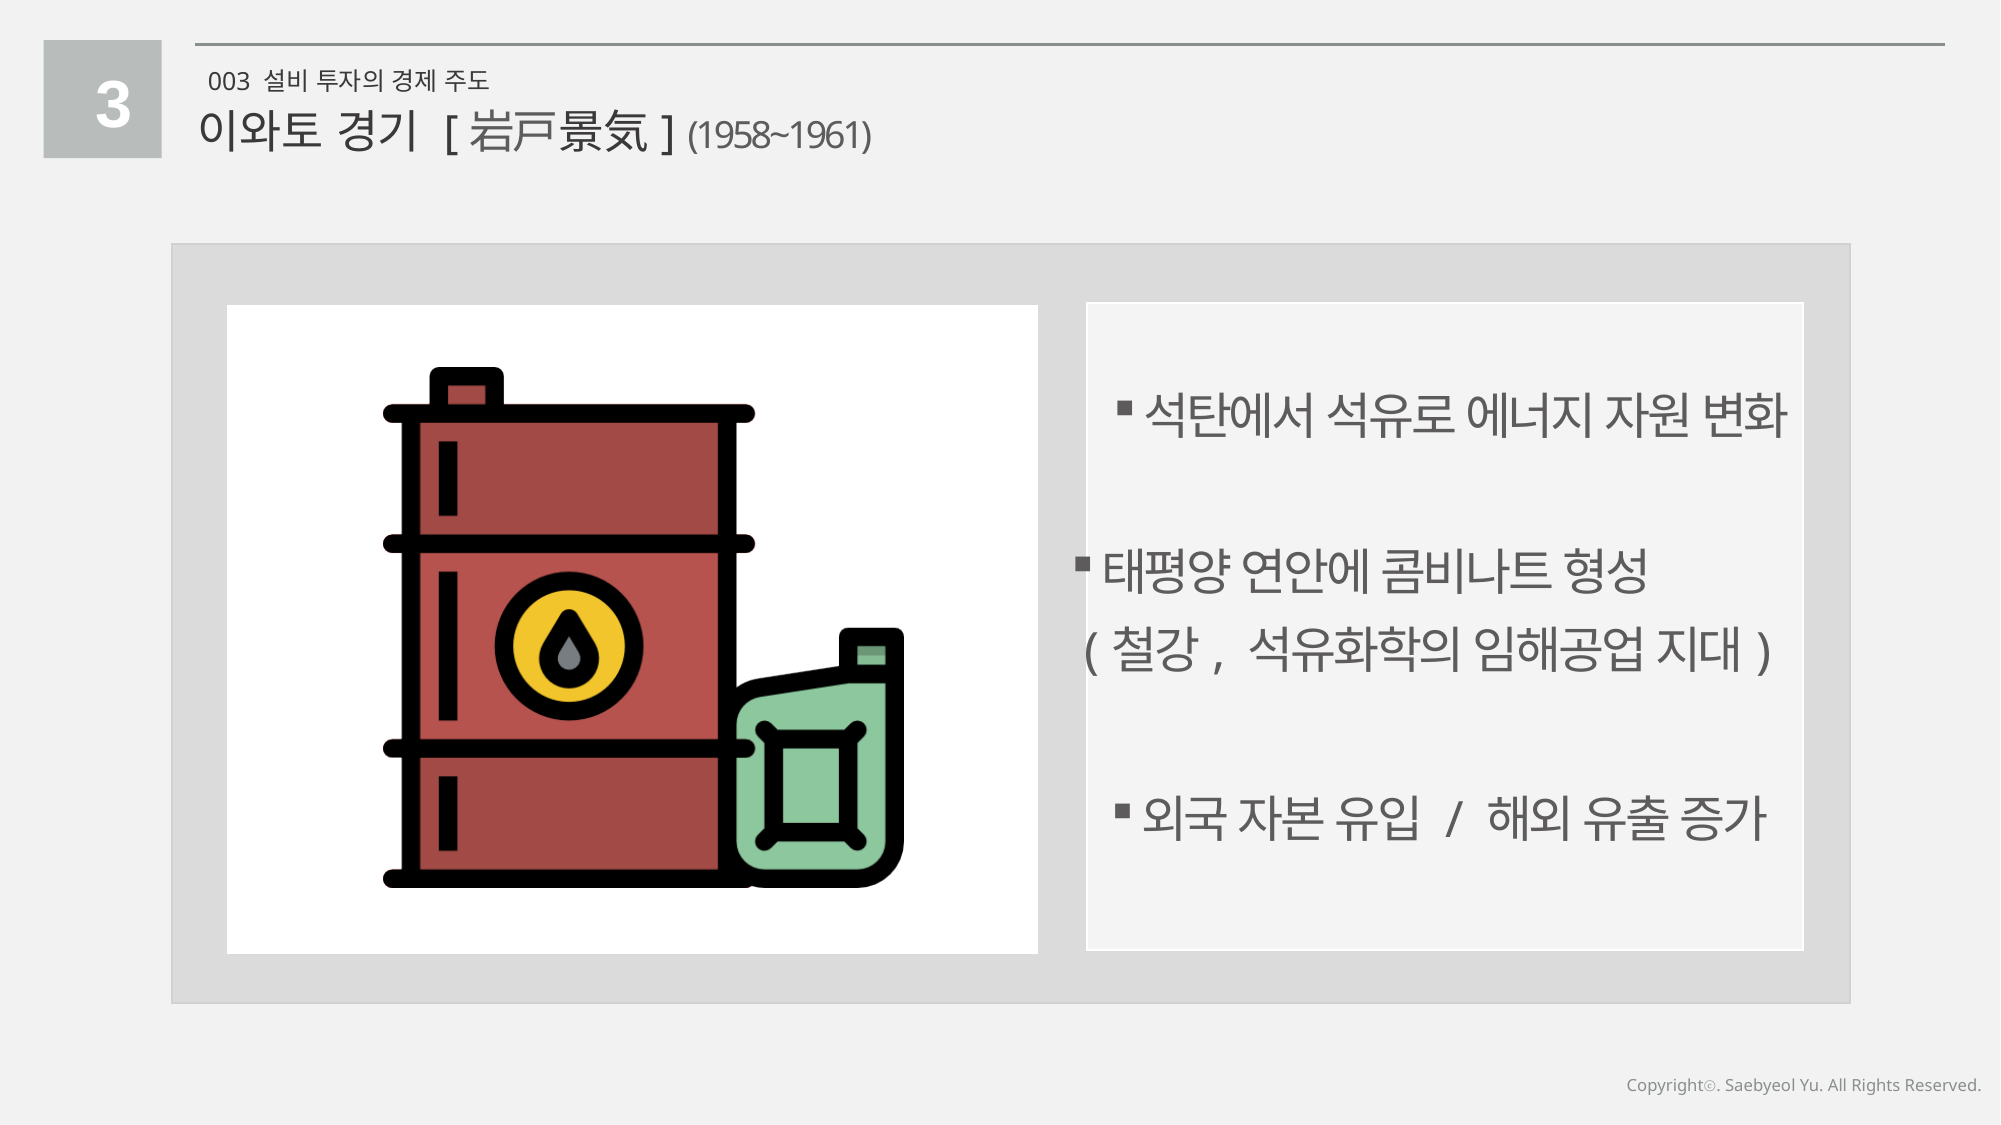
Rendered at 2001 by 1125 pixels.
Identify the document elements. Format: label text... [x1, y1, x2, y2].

text_box [1086, 302, 1804, 515]
text_box 외국 자본 유입 / 해외 유출 증가 [1096, 762, 1784, 856]
text_box 태평양 연안에 콤비나트 형성 (철강, 석유화학의 임해공업 지대) [1056, 515, 1846, 687]
text_box [42, 39, 163, 159]
text_box 석탄에서 석유로 에너지 자원 변화 [1098, 359, 1805, 452]
text_box 3 [80, 52, 123, 148]
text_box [228, 306, 1038, 954]
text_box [194, 57, 875, 167]
text_box [1086, 687, 1804, 951]
text_box [171, 243, 1851, 1004]
